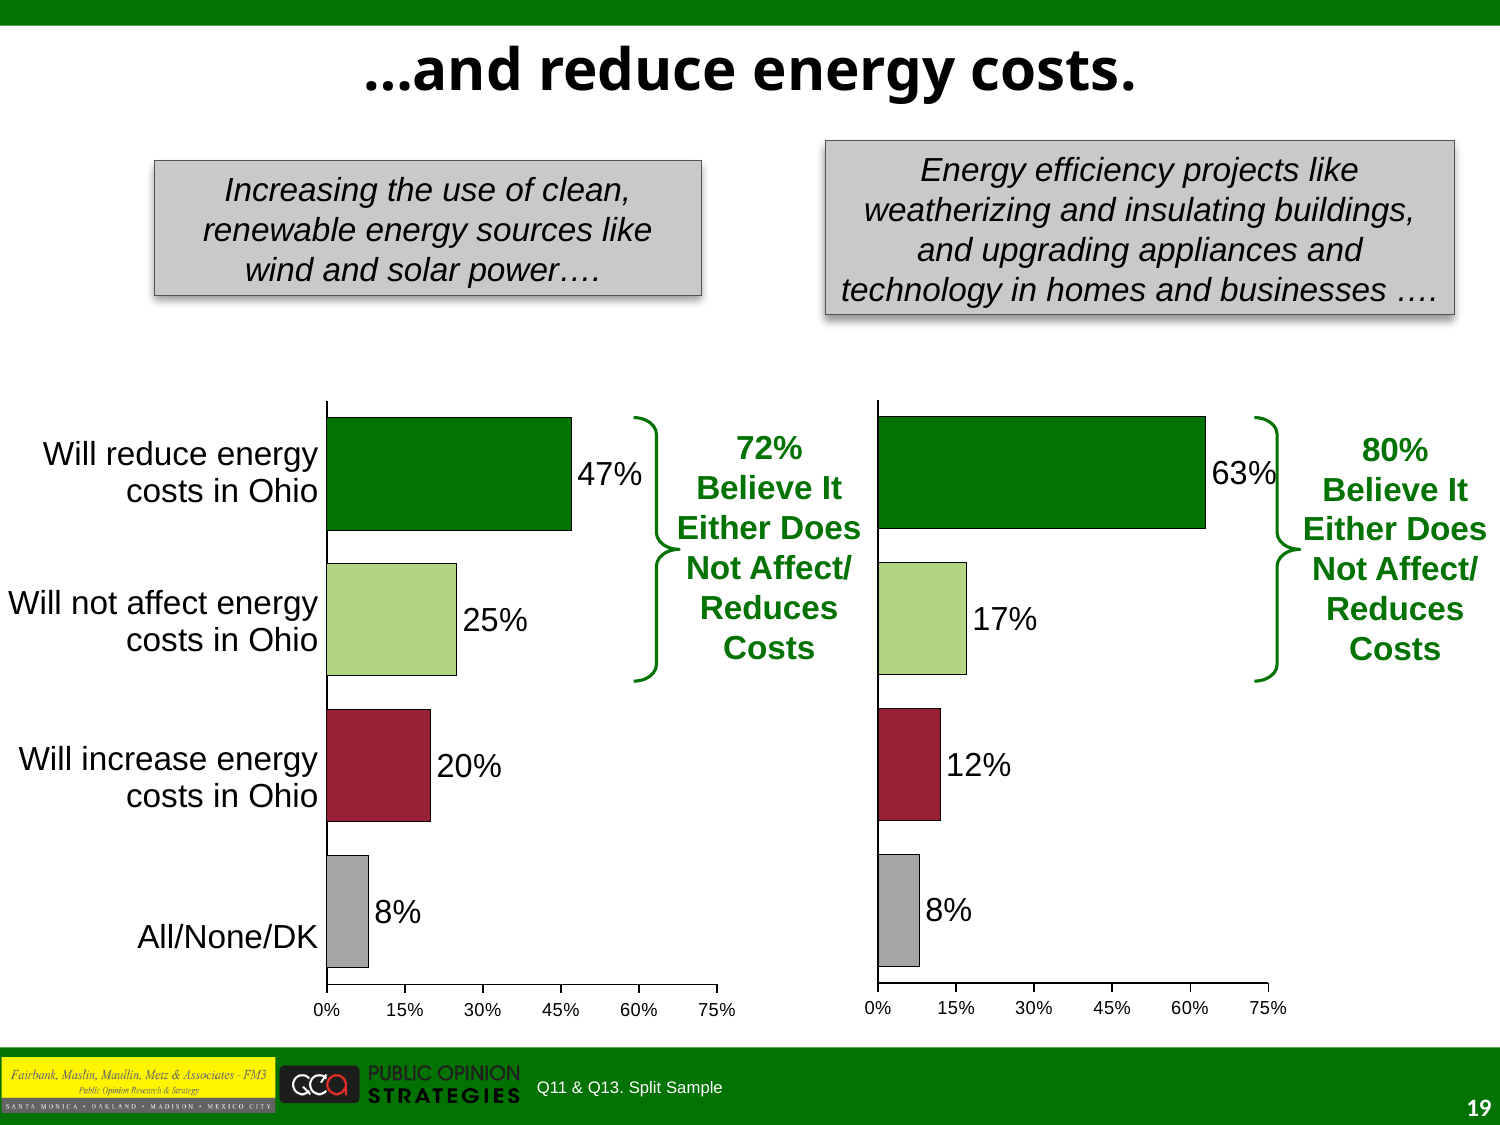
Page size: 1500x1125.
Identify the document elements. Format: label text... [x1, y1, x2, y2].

table_cell Will increase energy costs in Ohio [0, 659, 298, 815]
text_box Increasing the use of clean, renewable energy sources like wind and solar power…. [154, 160, 702, 296]
chart [303, 360, 737, 1038]
list Q11 & Q13. Split Sample [522, 1048, 1461, 1125]
table_header Will reduce energy costs in Ohio [0, 429, 298, 510]
picture [1, 1050, 522, 1121]
title …and reduce energy costs. [28, 24, 1472, 212]
chart [854, 359, 1288, 1036]
text_box 80% Believe It Either Does Not Affect/ Reduces Costs [1291, 420, 1500, 675]
text_box 72% Believe It Either Does Not Affect/ Reduces Costs [742, 419, 849, 674]
text_box Energy efficiency projects like weatherizing and insulating buildings, and upgrading appliances and technology in homes and businesses …. [825, 140, 1455, 315]
table_cell Will not affect energy costs in Ohio [0, 510, 298, 659]
table_cell All/None/DK [0, 815, 298, 956]
